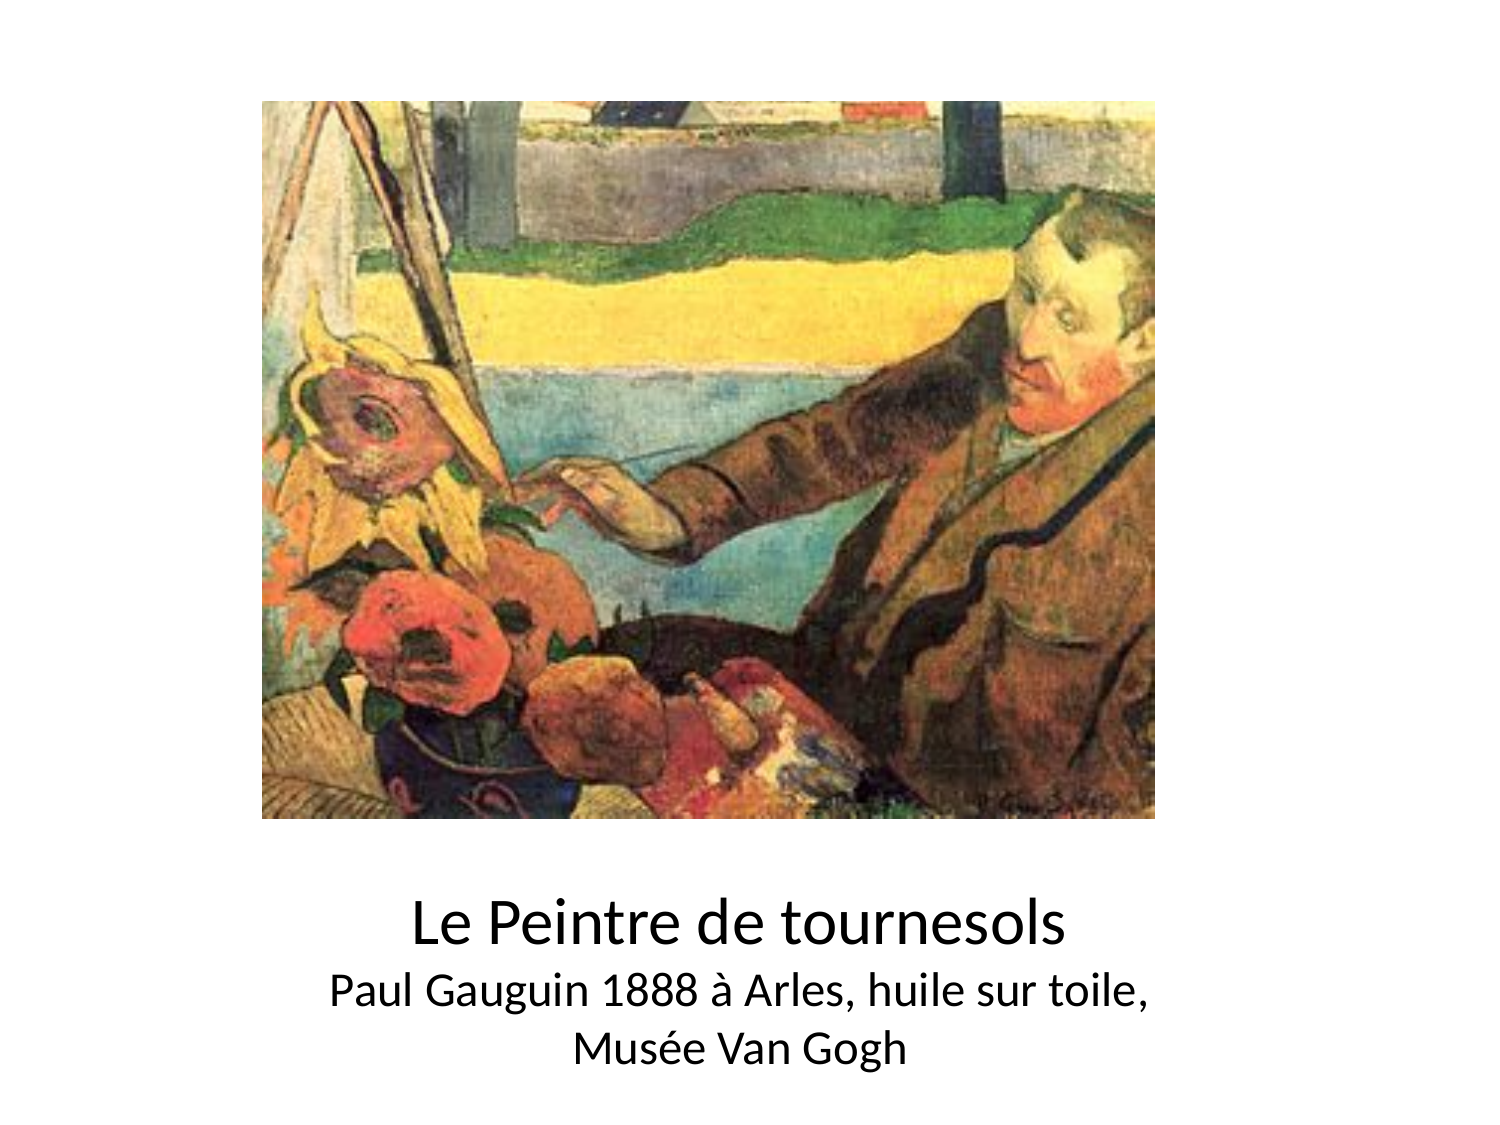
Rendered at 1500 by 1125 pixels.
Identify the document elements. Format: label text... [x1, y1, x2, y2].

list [262, 101, 1155, 819]
title Le Peintre de tournesols Paul Gauguin 1888 à Arles, huile sur toile, Musée Van Gogh [41, 869, 1439, 1083]
